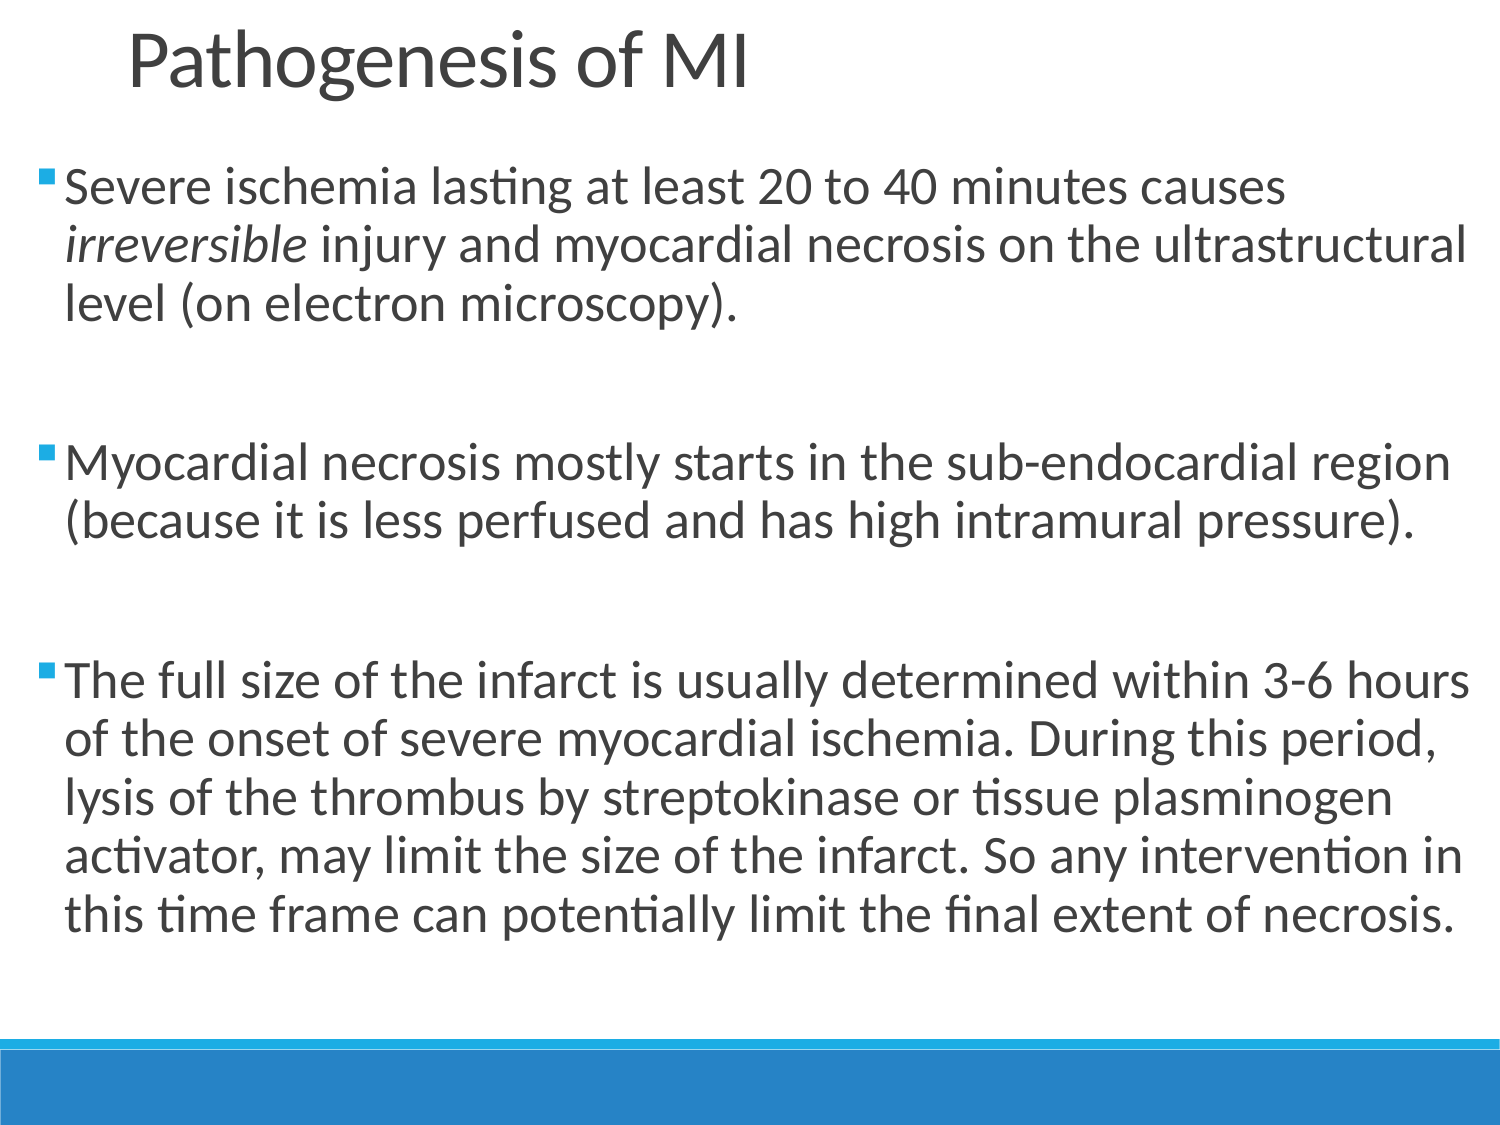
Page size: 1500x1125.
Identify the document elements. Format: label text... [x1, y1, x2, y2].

title Pathogenesis of MI [112, 12, 1350, 113]
list Severe ischemia lasting at least 20 to 40 minutes causes irreversible injury and myocardial necrosis on the ultrastructural level (on electron microscopy). Myocardial necrosis mostly starts in the sub-endocardial region (because it is less perfused and has high intramural pressure). The full size of the infarct is usually determined within 3-6 hours of the onset of severe myocardial ischemia. During this period, lysis of the thrombus by streptokinase or tissue plasminogen activator, may limit the size of the infarct. So any intervention in this time frame can potentially limit the final extent of necrosis. [1, 149, 1500, 1025]
